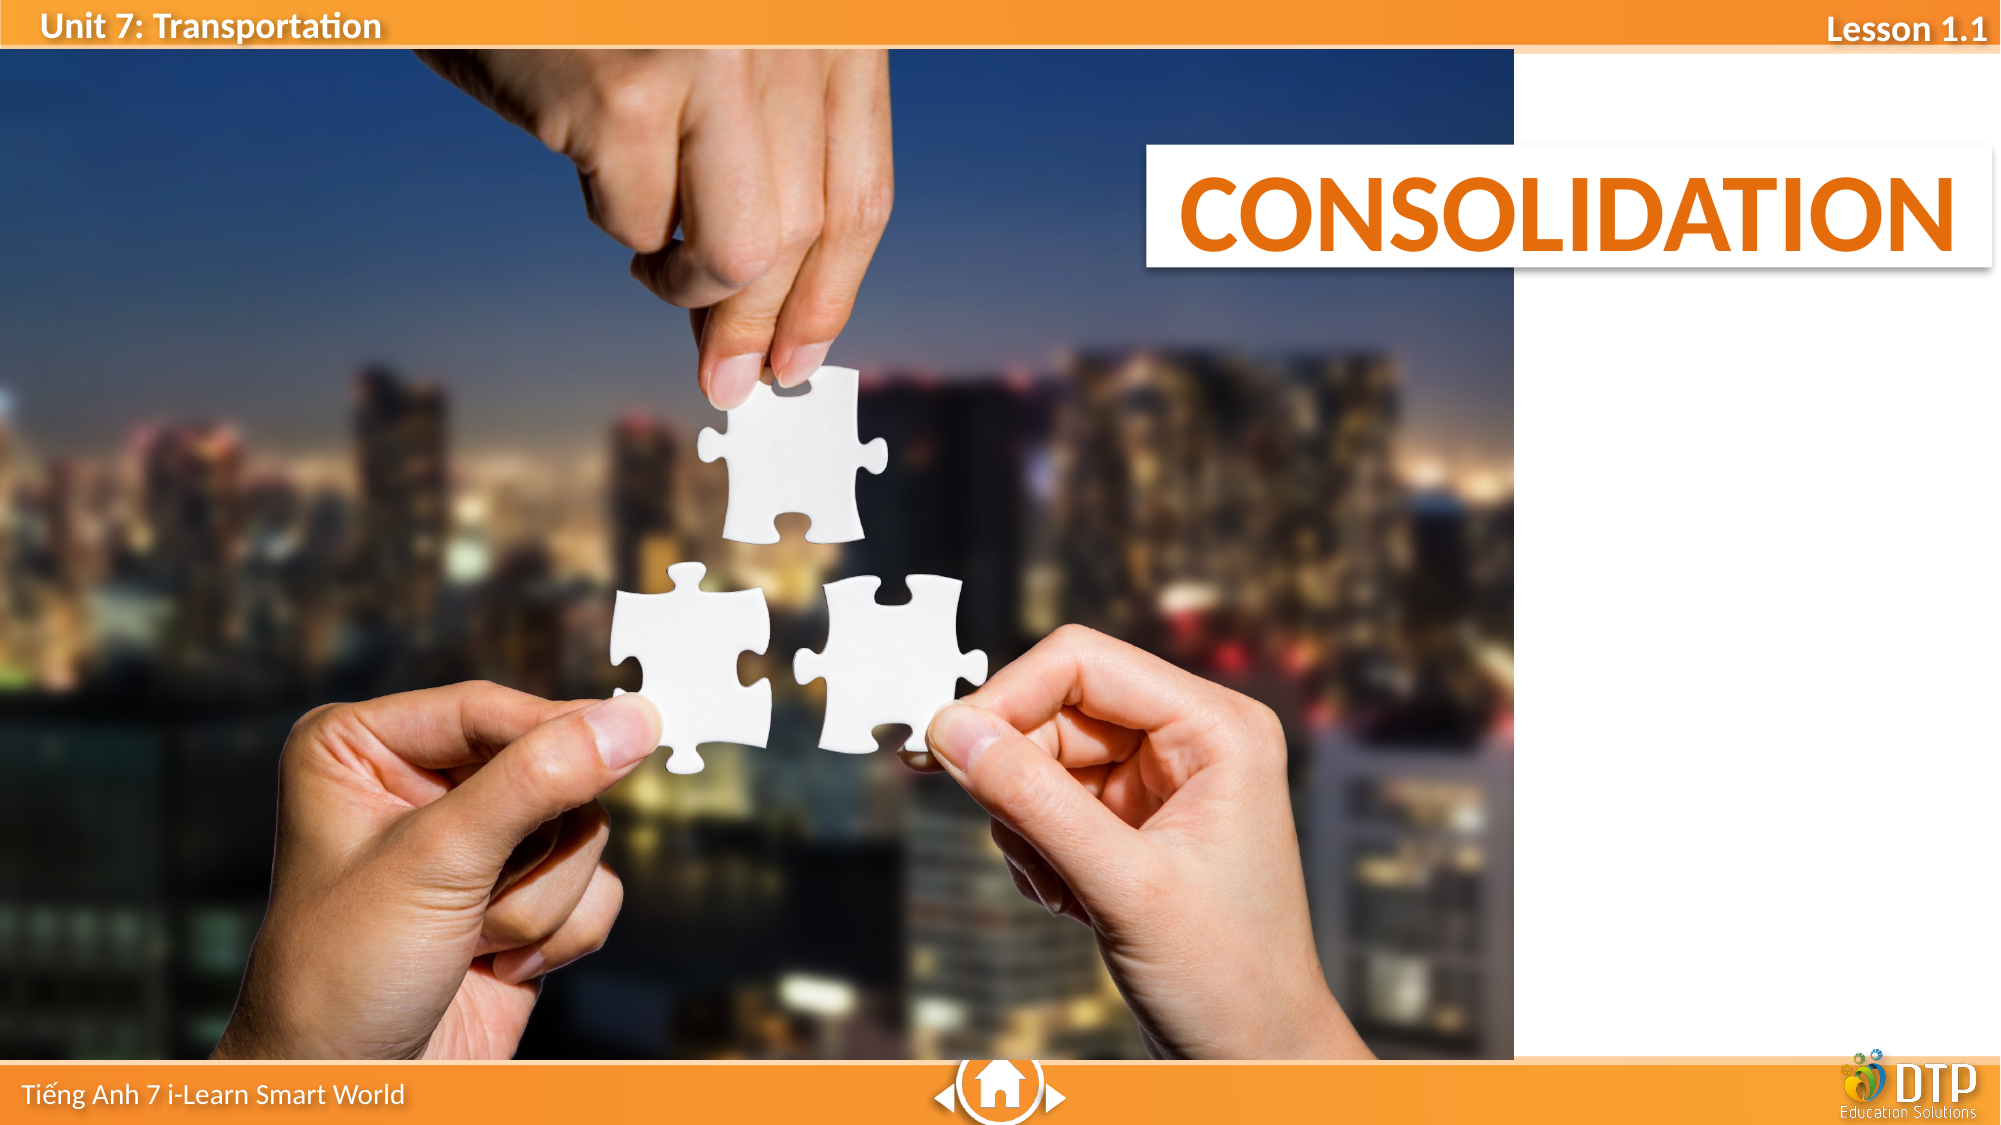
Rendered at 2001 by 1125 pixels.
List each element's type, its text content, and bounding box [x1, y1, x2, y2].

picture [0, 0, 2001, 1125]
text_box CONSOLIDATION [1518, 144, 1993, 268]
